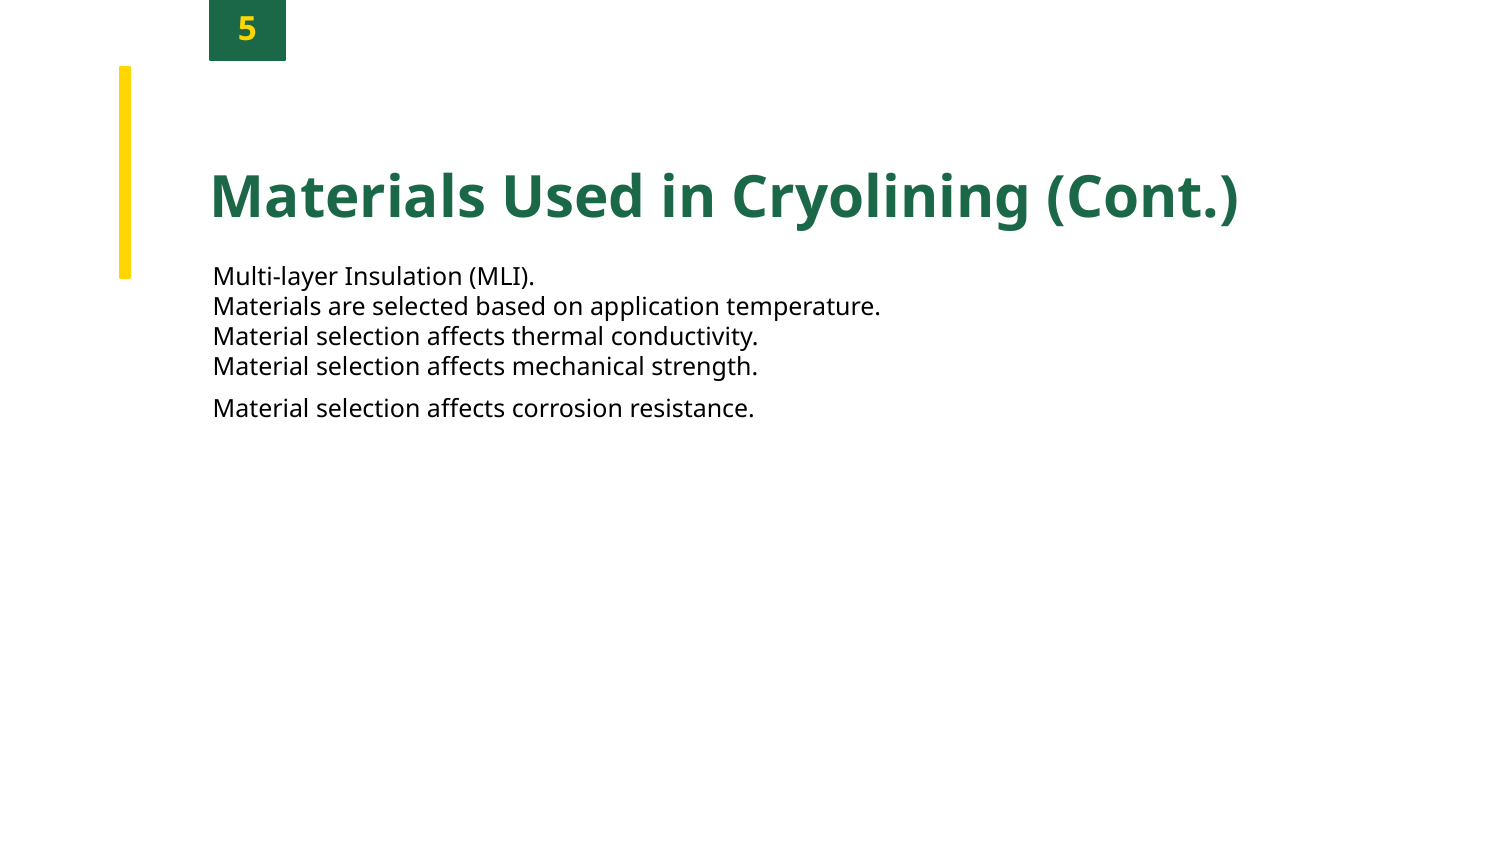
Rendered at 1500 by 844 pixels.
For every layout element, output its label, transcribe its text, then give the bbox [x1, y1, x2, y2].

text_box Multi-layer Insulation (MLI). Materials are selected based on application temperature. Material selection affects thermal conductivity. Material selection affects mechanical strength. Material selection affects corrosion resistance. [197, 253, 1398, 802]
text_box [119, 67, 131, 279]
text_box Materials Used in Cryolining (Cont.) [194, 151, 1395, 237]
text_box 5 [209, 0, 285, 60]
